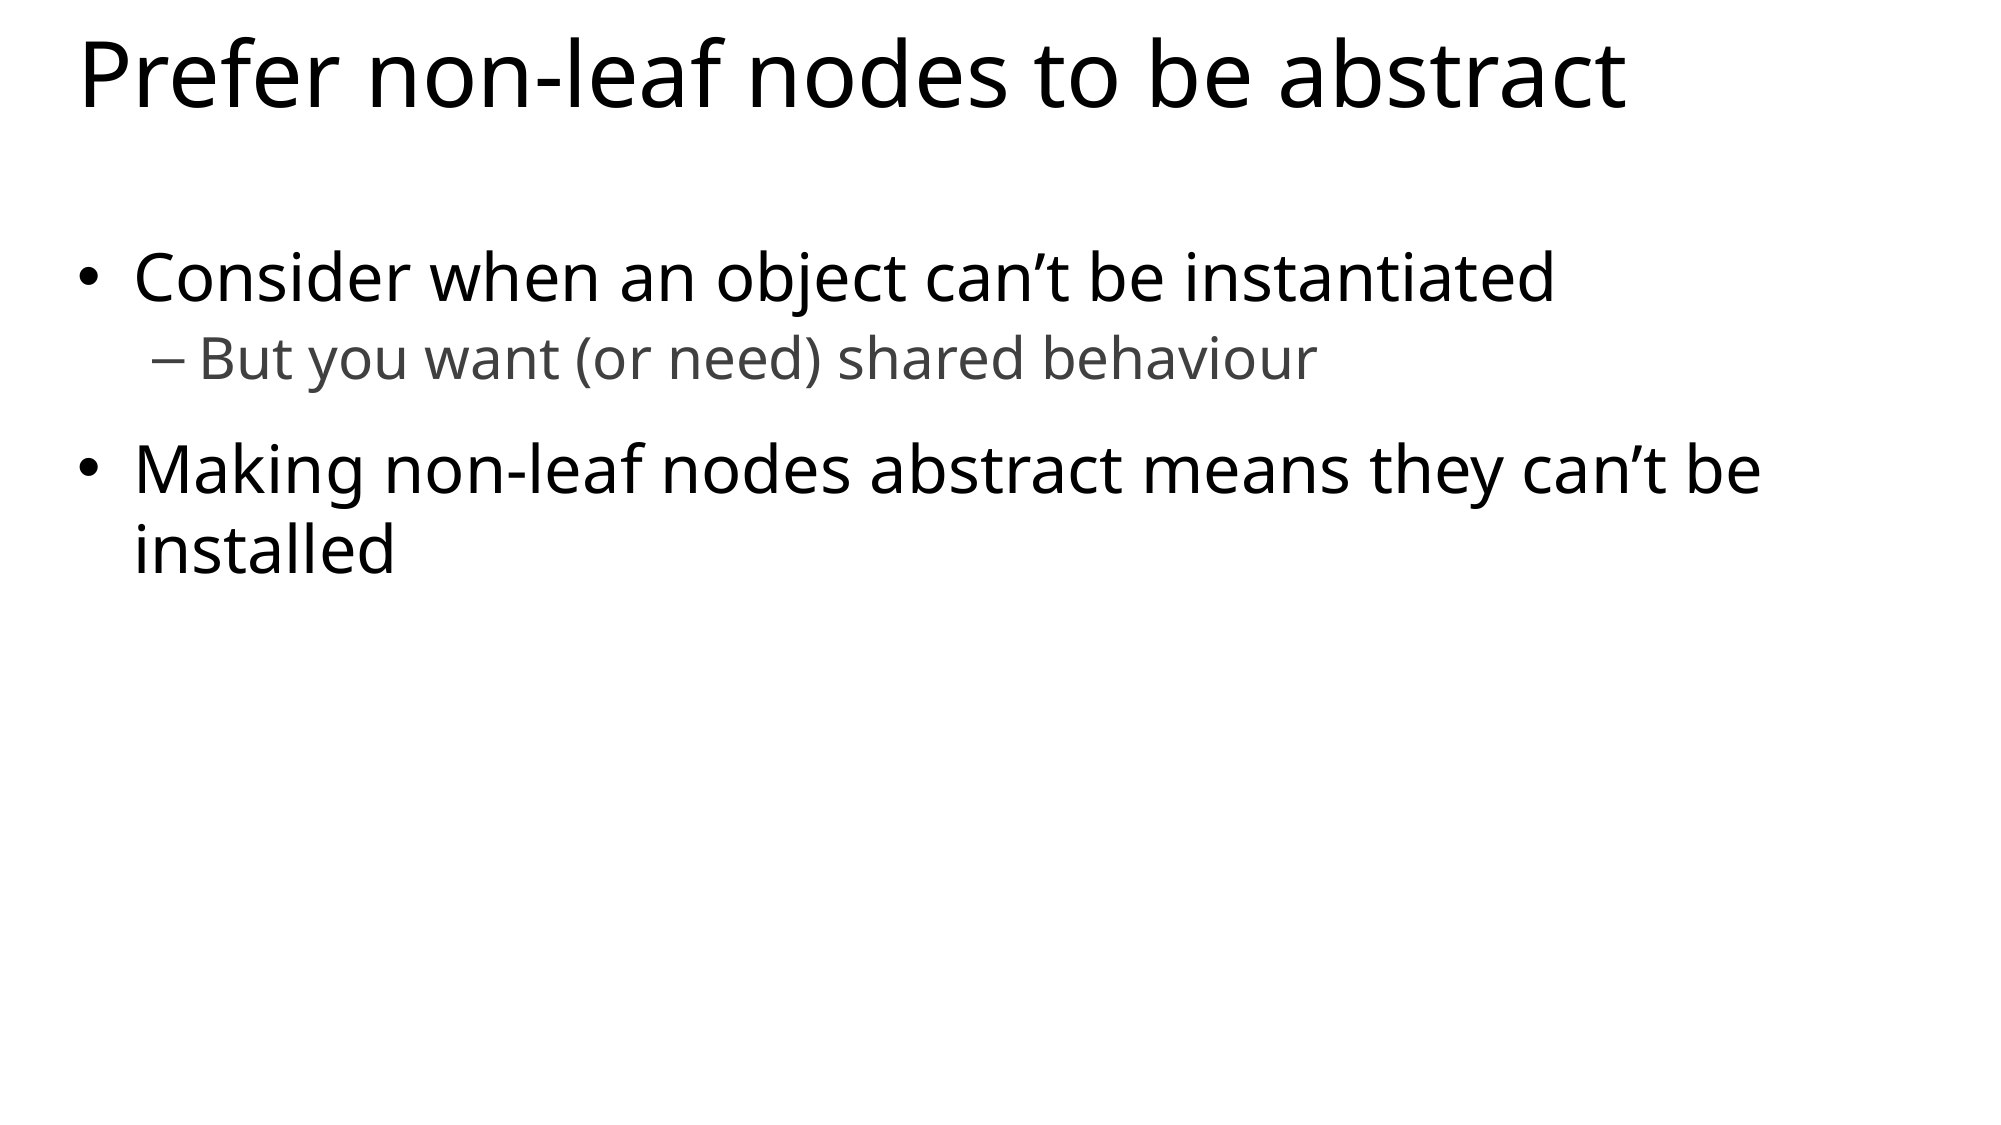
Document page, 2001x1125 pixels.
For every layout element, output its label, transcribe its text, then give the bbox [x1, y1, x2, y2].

title Prefer non-leaf nodes to be abstract [62, 29, 1953, 205]
list Consider when an object can’t be instantiated But you want (or need) shared behaviour Making non-leaf nodes abstract means they can’t be installed [62, 227, 1953, 1096]
